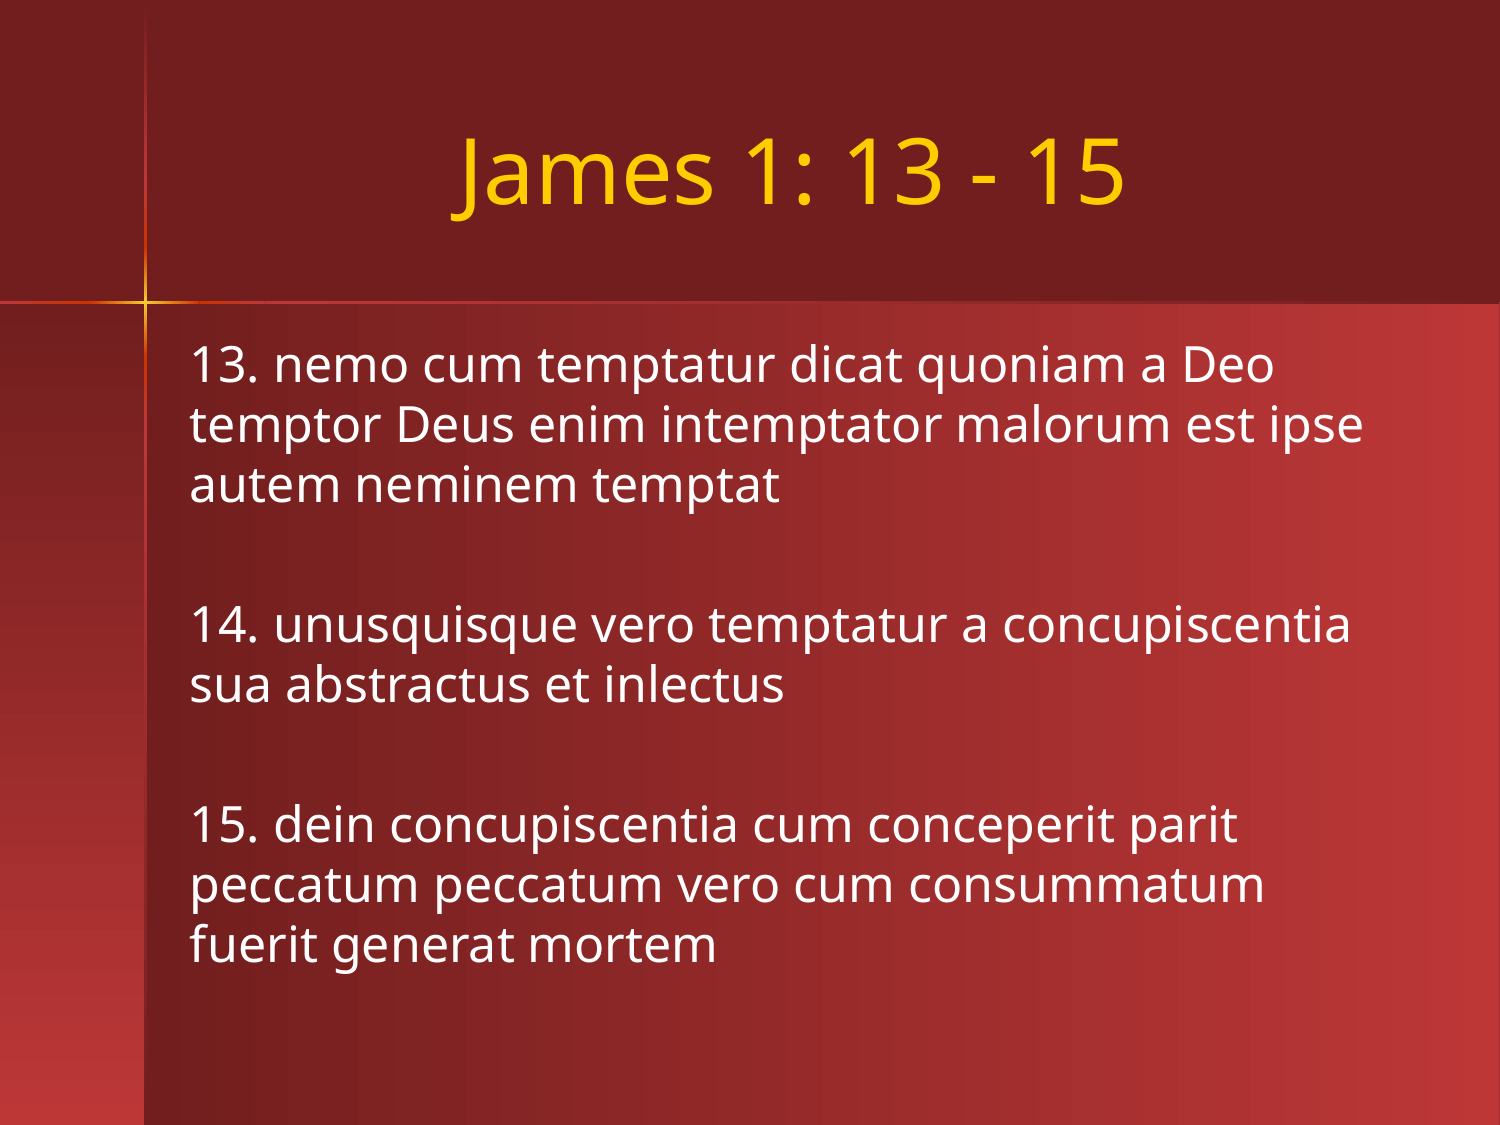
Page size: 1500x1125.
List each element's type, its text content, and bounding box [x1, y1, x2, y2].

title James 1: 13 - 15 [174, 49, 1413, 286]
list 13. nemo cum temptatur dicat quoniam a Deo temptor Deus enim intemptator malorum est ipse autem neminem temptat 14. unusquisque vero temptatur a concupiscentia sua abstractus et inlectus 15. dein concupiscentia cum conceperit parit peccatum peccatum vero cum consummatum fuerit generat mortem [174, 324, 1413, 1001]
